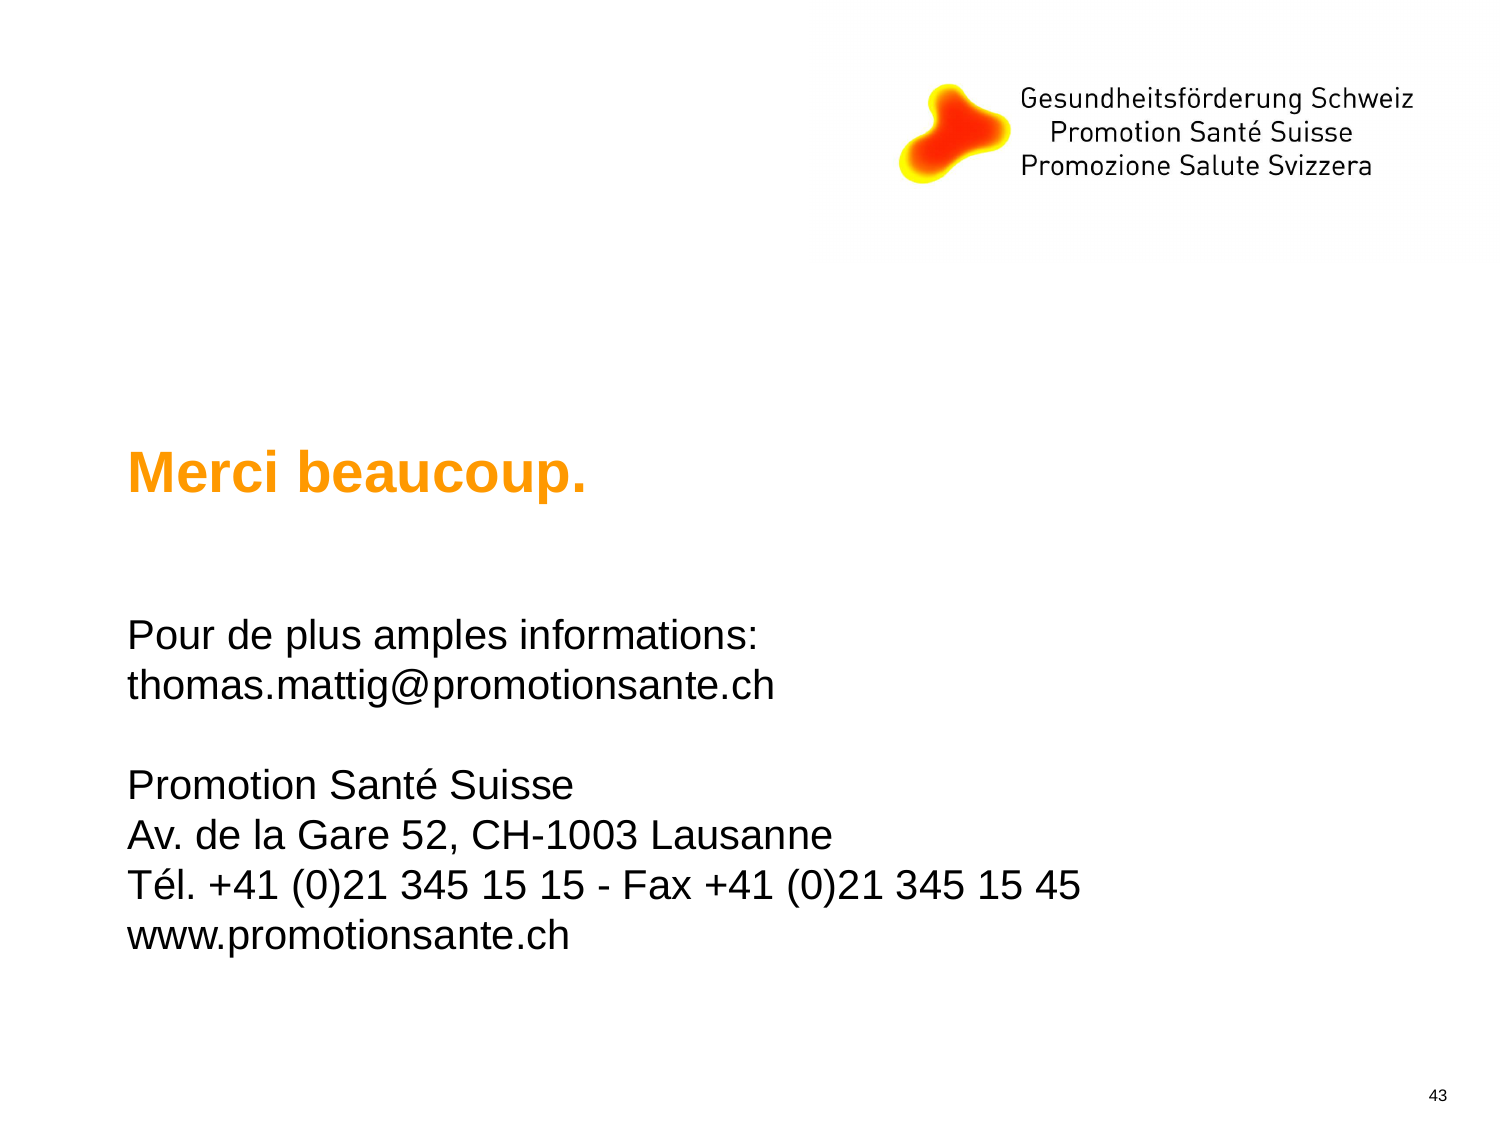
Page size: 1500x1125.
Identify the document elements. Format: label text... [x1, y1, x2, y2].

title Merci beaucoup. [112, 274, 1163, 513]
picture [809, 0, 1500, 263]
slide_number 43 [1237, 1062, 1463, 1113]
subtitle Pour de plus amples informations: thomas.mattig@promotionsante.ch Promotion Santé Suisse Av. de la Gare 52, CH-1003 Lausanne Tél. +41 (0)21 345 15 15 - Fax +41 (0)21 345 15 45 www.promotionsante.ch [112, 599, 1163, 976]
